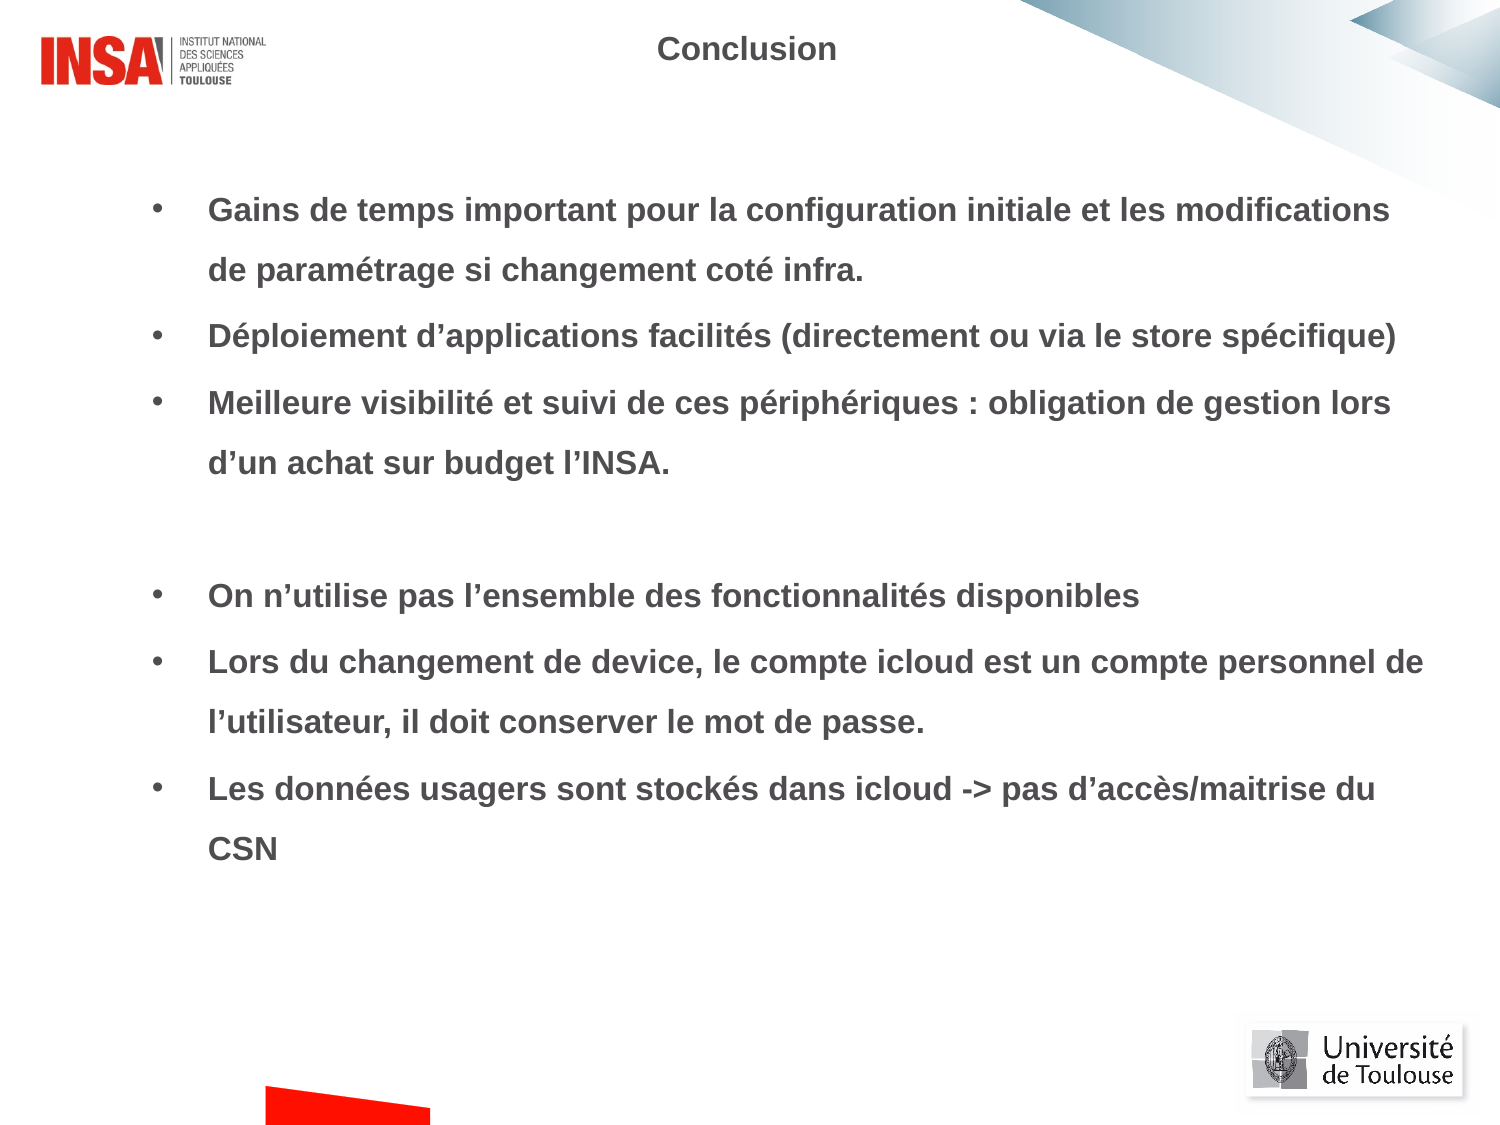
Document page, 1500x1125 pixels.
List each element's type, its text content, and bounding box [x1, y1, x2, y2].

text_box Gains de temps important pour la configuration initiale et les modifications de paramétrage si changement coté infra. Déploiement d’applications facilités (directement ou via le store spécifique) Meilleure visibilité et suivi de ces périphériques : obligation de gestion lors d’un achat sur budget l’INSA. On n’utilise pas l’ensemble des fonctionnalités disponibles Lors du changement de device, le compte icloud est un compte personnel de l’utilisateur, il doit conserver le mot de passe. Les données usagers sont stockés dans icloud -> pas d’accès/maitrise du CSN [61, 160, 1444, 988]
picture [41, 36, 266, 85]
text_box Conclusion [369, 20, 1126, 90]
picture [1234, 1011, 1480, 1114]
